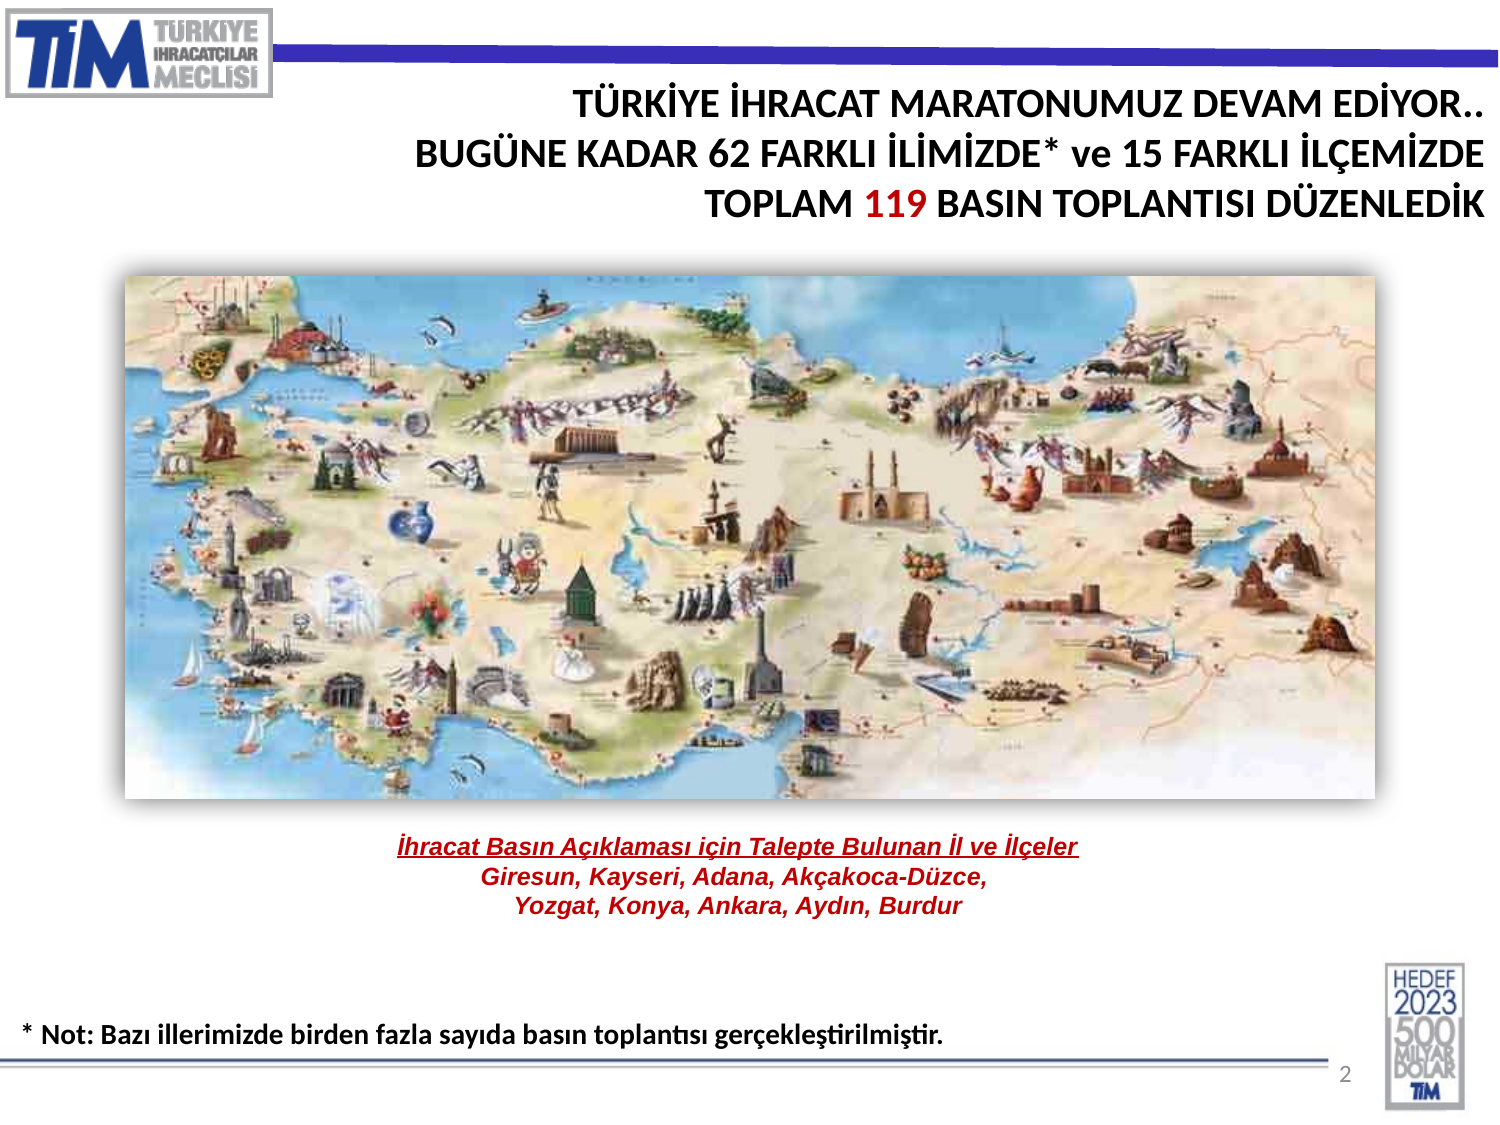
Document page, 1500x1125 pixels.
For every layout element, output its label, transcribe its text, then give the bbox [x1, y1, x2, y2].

text_box İhracat Basın Açıklaması için Talepte Bulunan İl ve İlçeler Giresun, Kayseri, Adana, Akçakoca-Düzce, Yozgat, Konya, Ankara, Aydın, Burdur [324, 822, 1152, 928]
text_box TÜRKİYE İHRACAT MARATONUMUZ DEVAM EDİYOR.. BUGÜNE KADAR 62 FARKLI İLİMİZDE* ve 15 FARKLI İLÇEMİZDE TOPLAM 119 BASIN TOPLANTISI DÜZENLEDİK [159, 68, 1500, 233]
picture [124, 276, 1376, 799]
slide_number 2 [1051, 1042, 1367, 1103]
text_box * Not: Bazı illerimizde birden fazla sayıda basın toplantısı gerçekleştirilmiştir. [5, 1008, 960, 1058]
picture [5, 8, 273, 98]
picture [0, 948, 1500, 1125]
